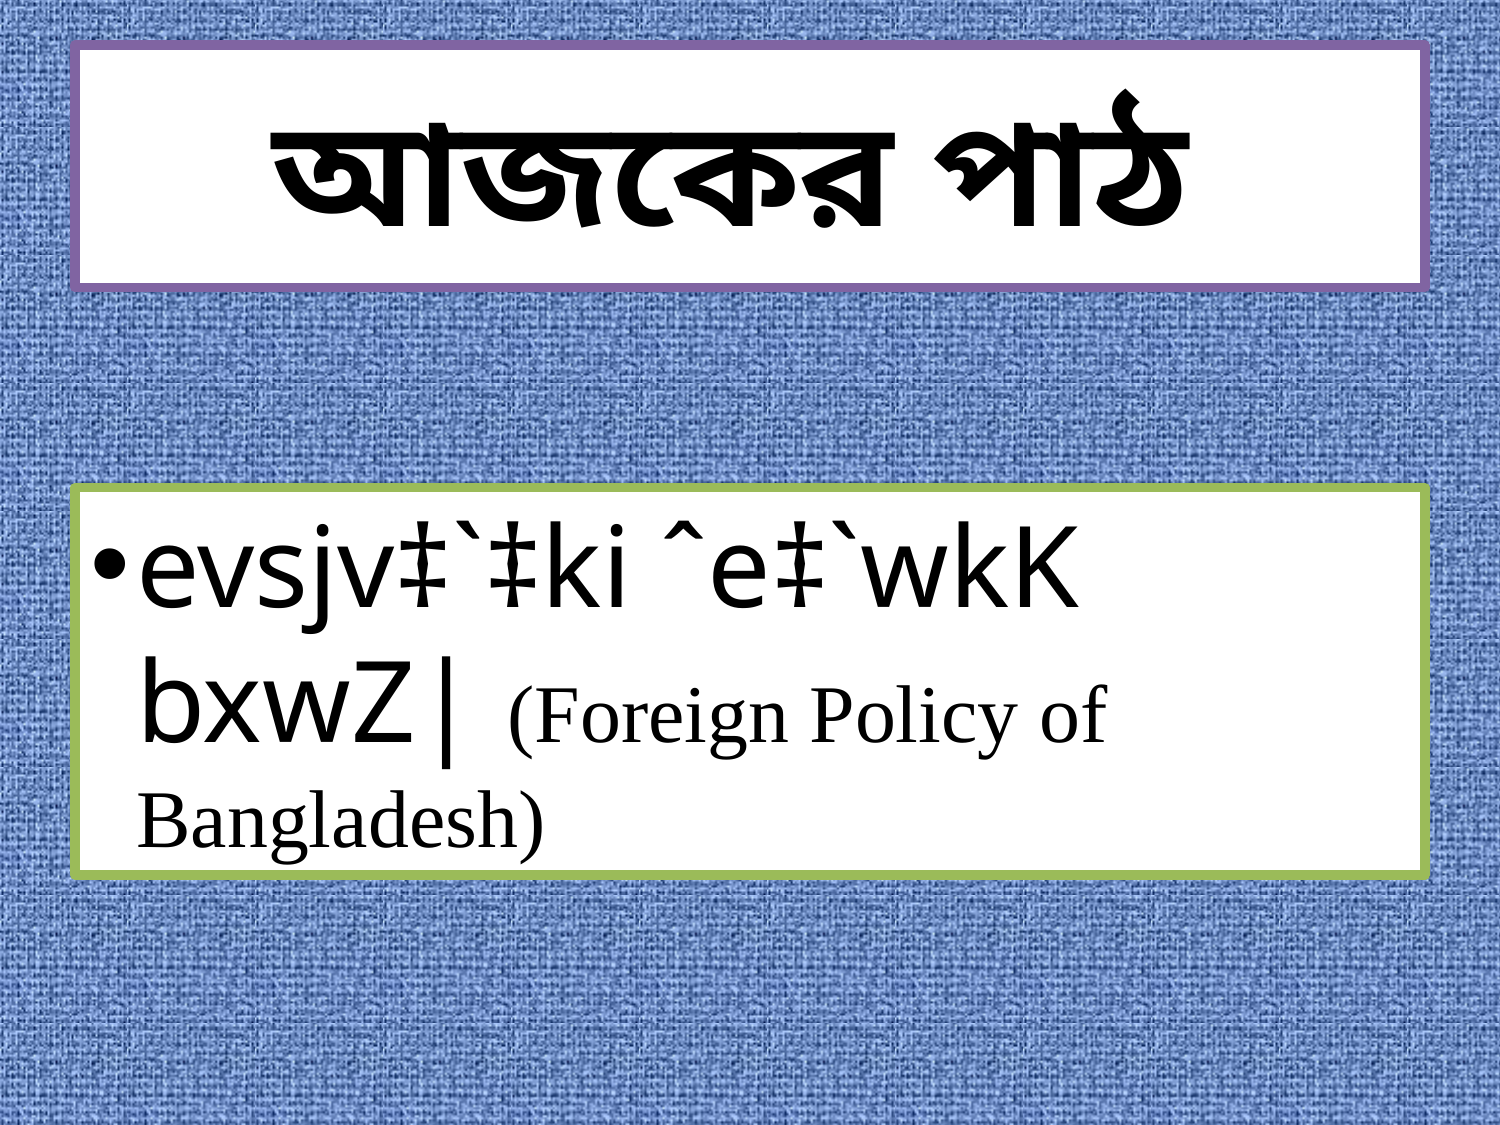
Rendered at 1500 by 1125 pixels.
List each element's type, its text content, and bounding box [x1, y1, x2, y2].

picture [0, 0, 1500, 1125]
title আজকের পাঠ [73, 43, 1427, 290]
list evsjv‡`‡ki ˆe‡`wkK bxwZ| (Foreign Policy of Bangladesh) [73, 485, 1427, 877]
